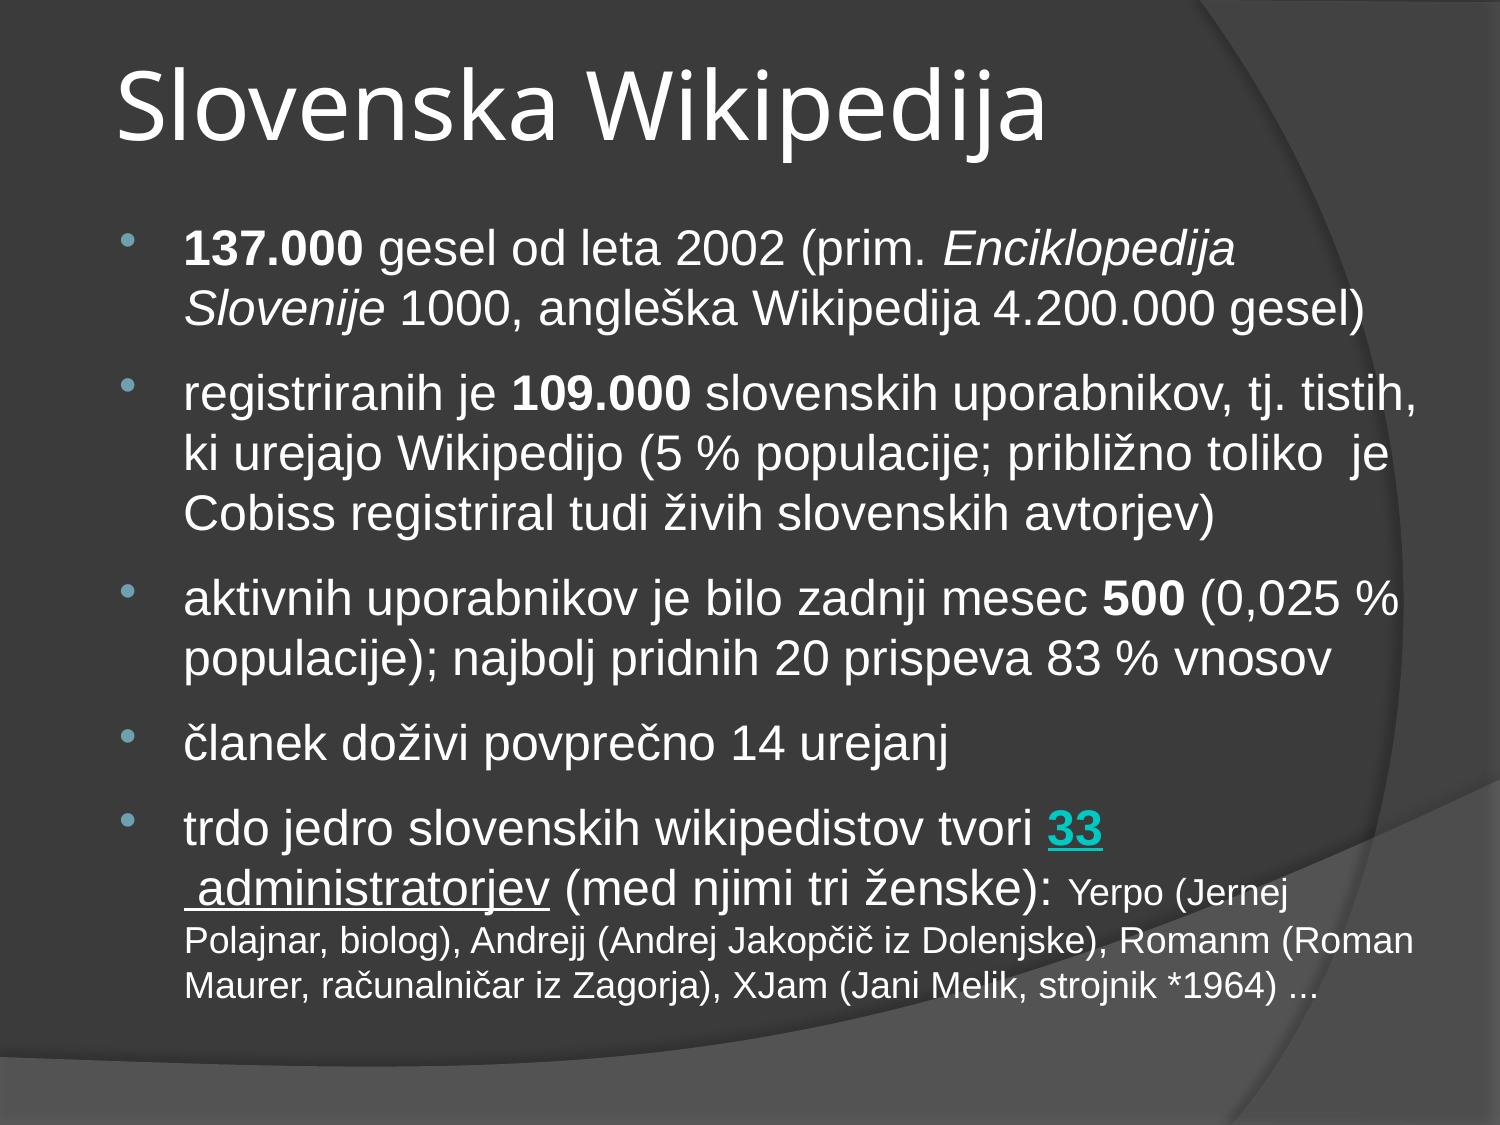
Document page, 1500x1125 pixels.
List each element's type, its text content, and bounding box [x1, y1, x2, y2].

text_box Slovenska Wikipedija [100, 37, 1438, 200]
text_box 137.000 gesel od leta 2002 (prim. Enciklopedija Slovenije 1000, angleška Wikipedija 4.200.000 gesel) registriranih je 109.000 slovenskih uporabnikov, tj. tistih, ki urejajo Wikipedijo (5 % populacije; približno toliko je Cobiss registriral tudi živih slovenskih avtorjev) aktivnih uporabnikov je bilo zadnji mesec 500 (0,025 % populacije); najbolj pridnih 20 prispeva 83 % vnosov članek doživi povprečno 14 urejanj trdo jedro slovenskih wikipedistov tvori 33 administratorjev (med njimi tri ženske): Yerpo (Jernej Polajnar, biolog), Andrejj (Andrej Jakopčič iz Dolenjske), Romanm (Roman Maurer, računalničar iz Zagorja), XJam (Jani Melik, strojnik *1964) ... [100, 207, 1438, 1047]
